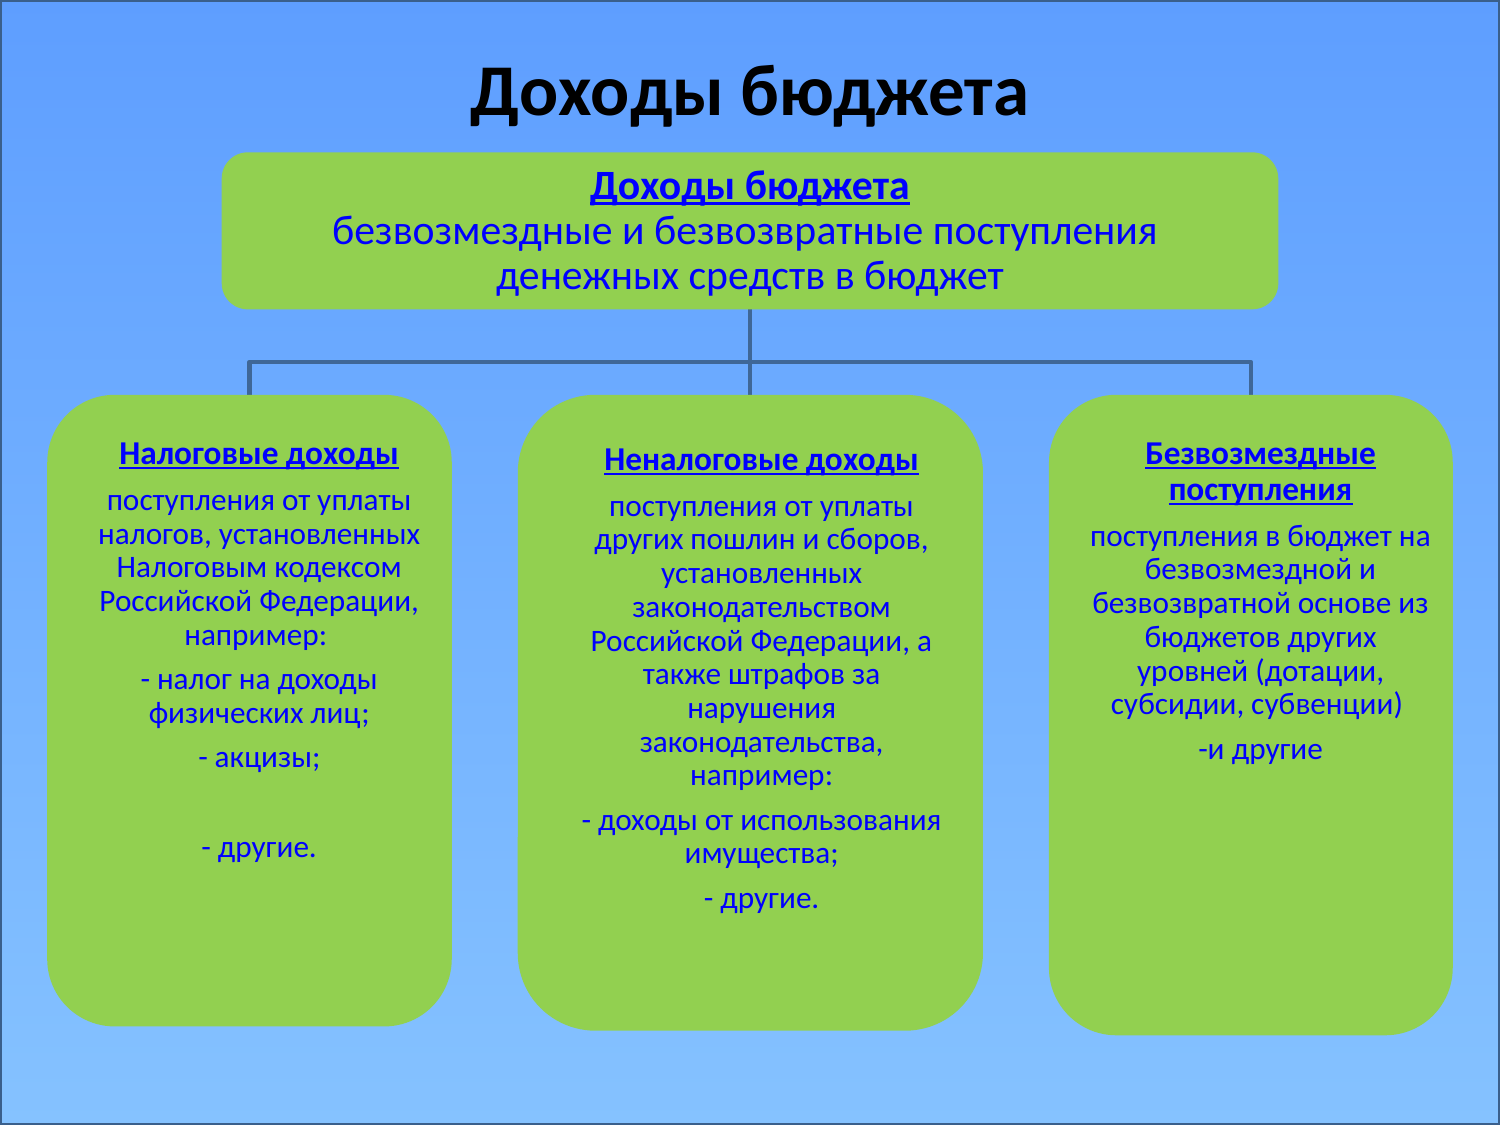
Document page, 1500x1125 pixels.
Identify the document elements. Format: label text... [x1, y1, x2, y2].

text_box Доходы бюджета [35, 35, 1465, 138]
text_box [46, 152, 1454, 1055]
text_box [0, 0, 1500, 1125]
